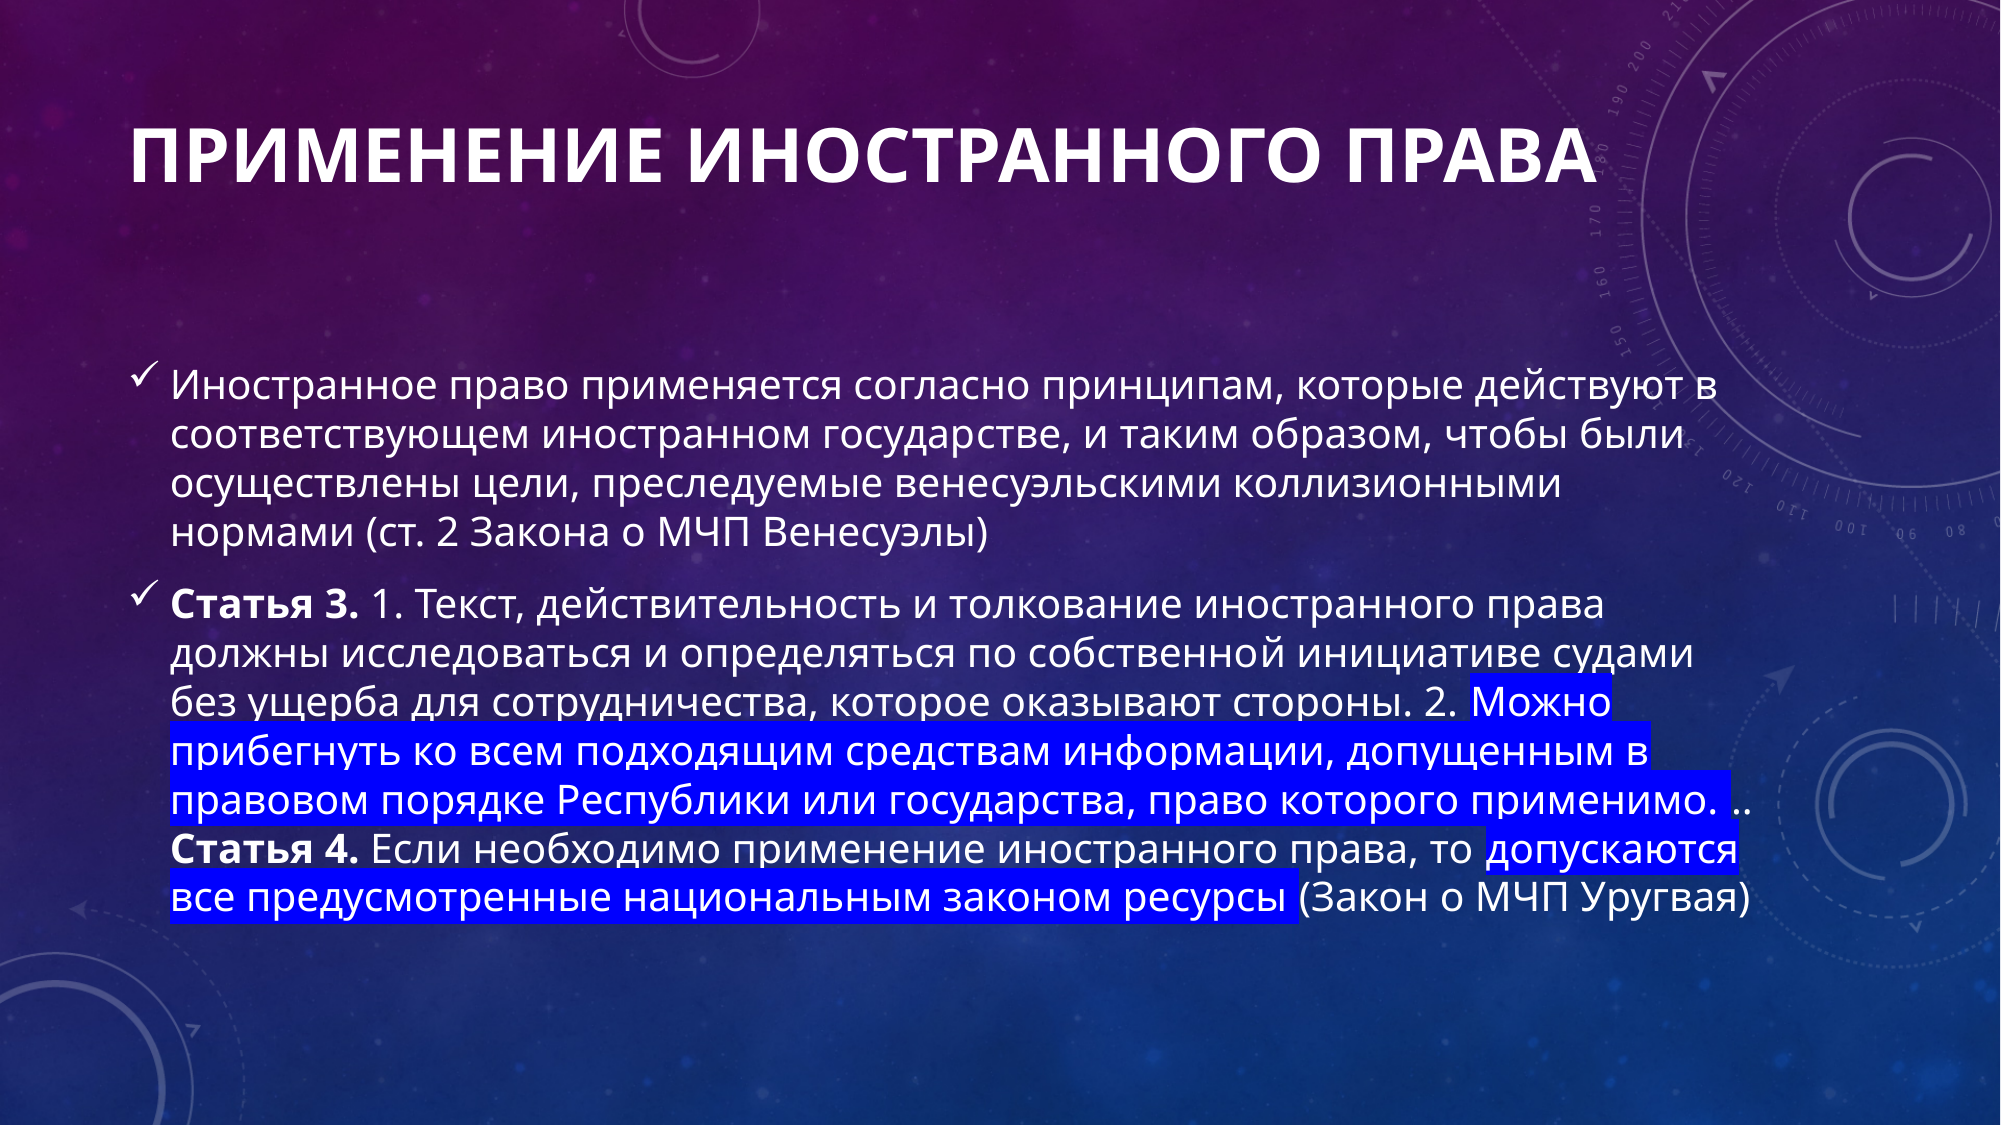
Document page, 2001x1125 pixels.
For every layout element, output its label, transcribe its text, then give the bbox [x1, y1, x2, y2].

title Применение иностранного права [112, 99, 1775, 248]
picture [0, 0, 2001, 1125]
list Иностранное право применяется согласно принципам, которые действуют в соответствующем иностранном государ­стве, и таким образом, чтобы были осуществлены цели, преследуемые вене­суэльскими коллизионными нормами (ст. 2 Закона о МЧП Венесуэлы) Статья 3. 1. Текст, действительность и толкование иностранного права должны исследоваться и определяться по собственной инициативе судами без ущерба для сотрудничества, которое оказывают стороны. 2. Можно прибегнуть ко всем подходящим средствам информации, допущенным в правовом порядке Республики или государства, право которого применимо. .. Статья 4. Если необходимо применение иностранного права, то допускаются все предусмотренные национальным законом ресурсы (Закон о МЧП Уругвая) [112, 351, 1775, 950]
